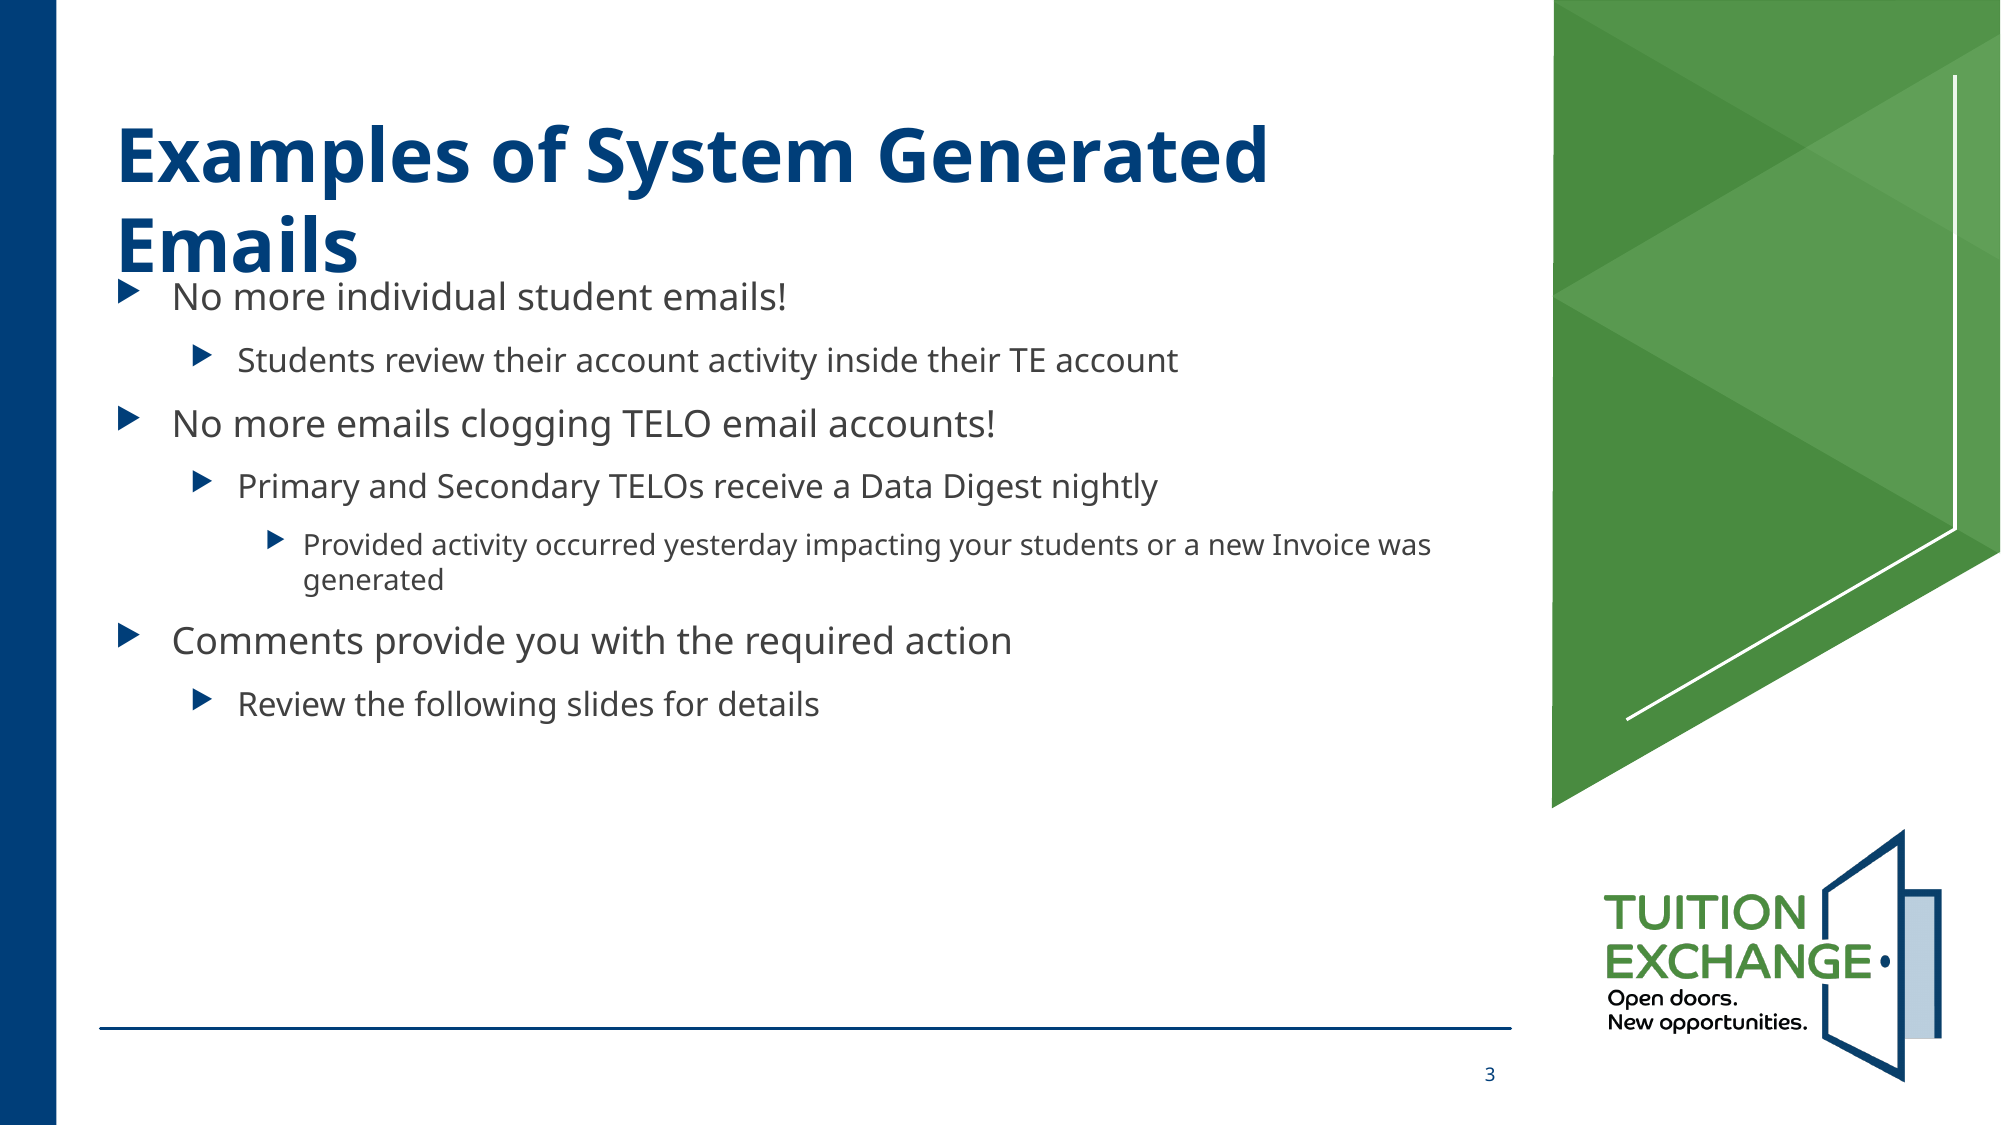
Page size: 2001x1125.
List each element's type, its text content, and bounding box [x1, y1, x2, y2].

list No more individual student emails! Students review their account activity inside their TE account No more emails clogging TELO email accounts! Primary and Secondary TELOs receive a Data Digest nightly Provided activity occurred yesterday impacting your students or a new Invoice was generated Comments provide you with the required action Review the following slides for details [100, 265, 1511, 902]
title Examples of System Generated Emails [100, 99, 1511, 265]
slide_number 3 [1398, 1045, 1511, 1106]
picture [1594, 816, 1957, 1095]
